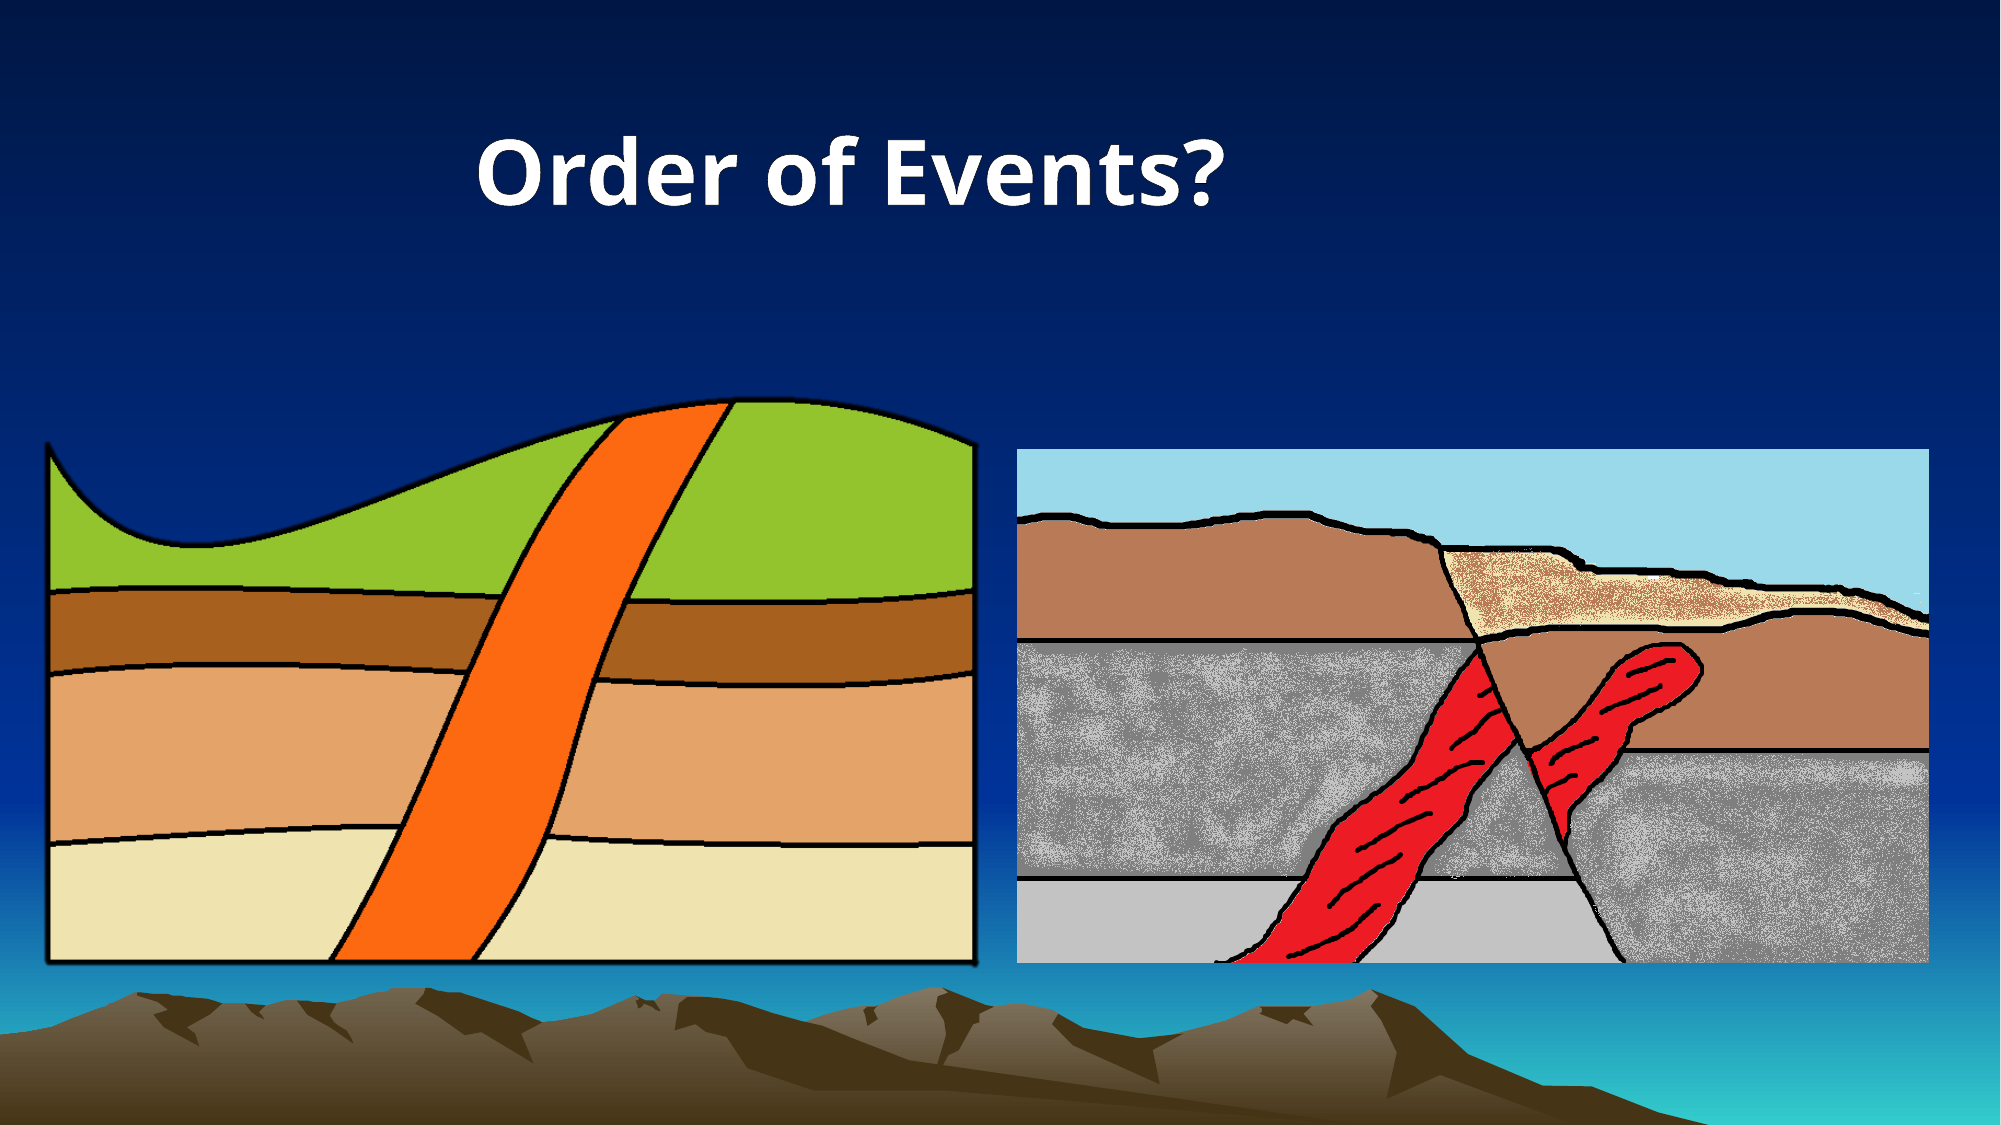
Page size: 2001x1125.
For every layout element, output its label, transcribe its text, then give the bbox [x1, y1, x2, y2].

picture [0, 384, 1929, 976]
title Order of Events? [12, 59, 1688, 278]
